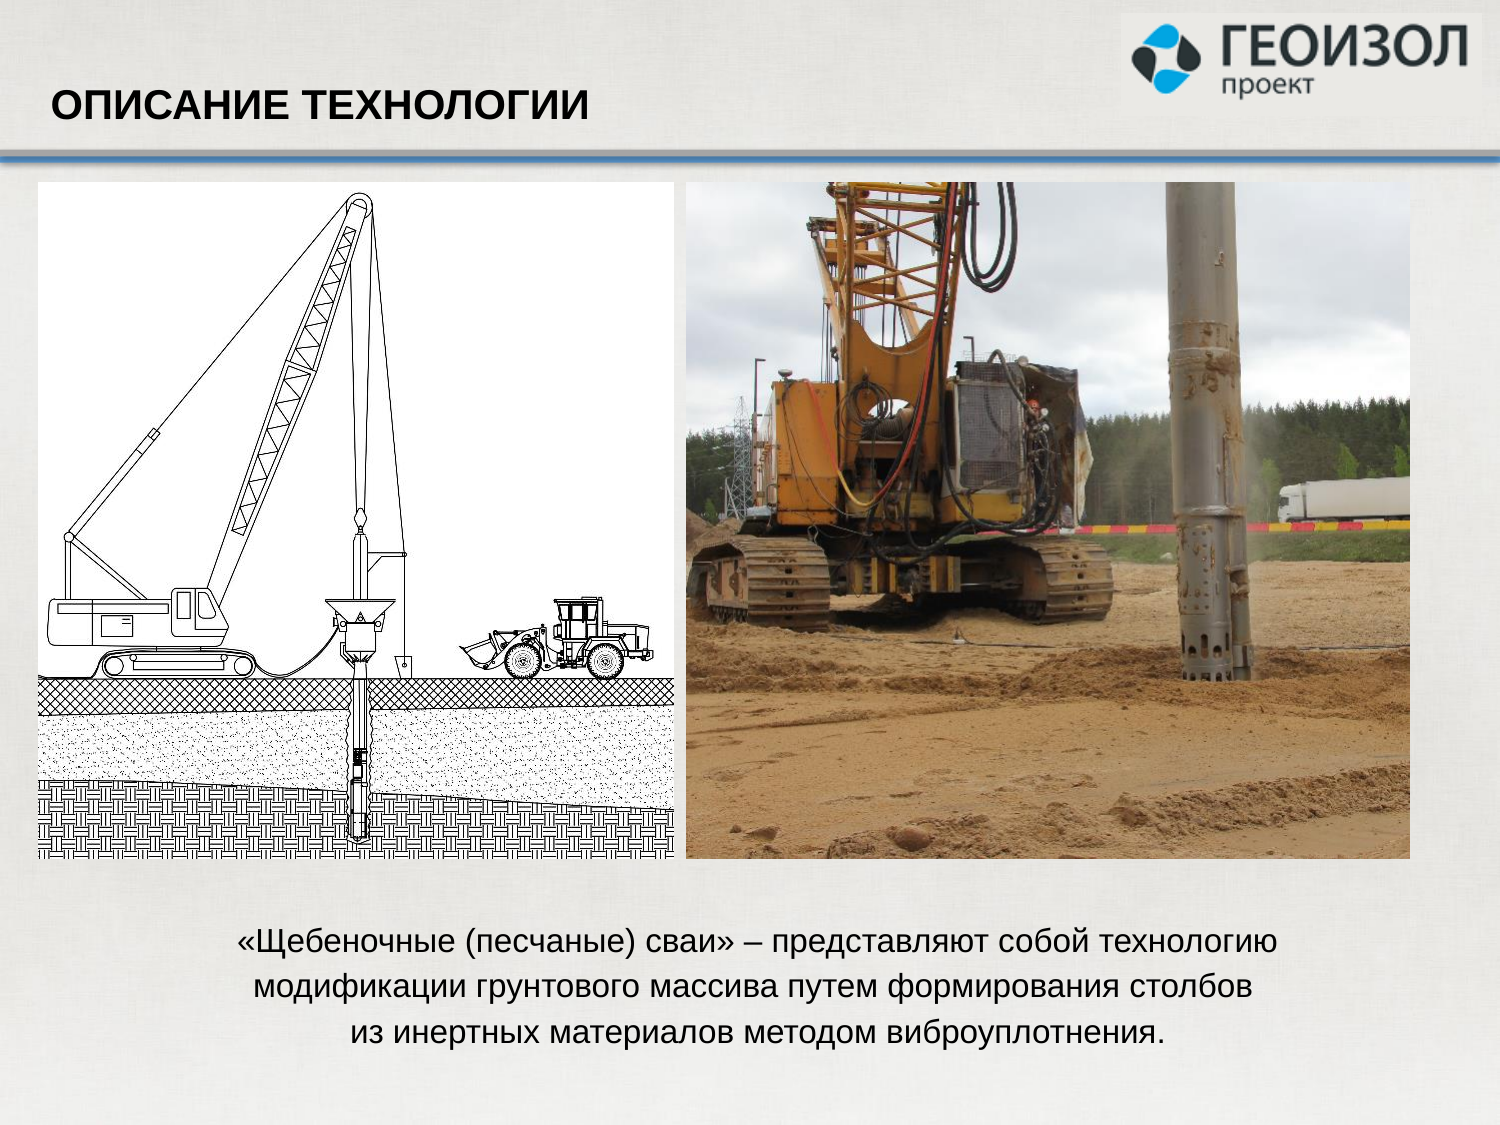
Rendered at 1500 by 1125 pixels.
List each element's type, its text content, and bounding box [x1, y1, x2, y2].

picture [0, 0, 1500, 149]
text_box «Щебеночные (песчаные) сваи» – представляют собой технологию модификации грунтового массива путем формирования столбов из инертных материалов методом виброуплотнения. [202, 906, 1315, 1058]
picture [0, 163, 1500, 1125]
text_box [0, 149, 1500, 156]
title ОПИСАНИЕ ТЕХНОЛОГИИ [35, 48, 1482, 137]
